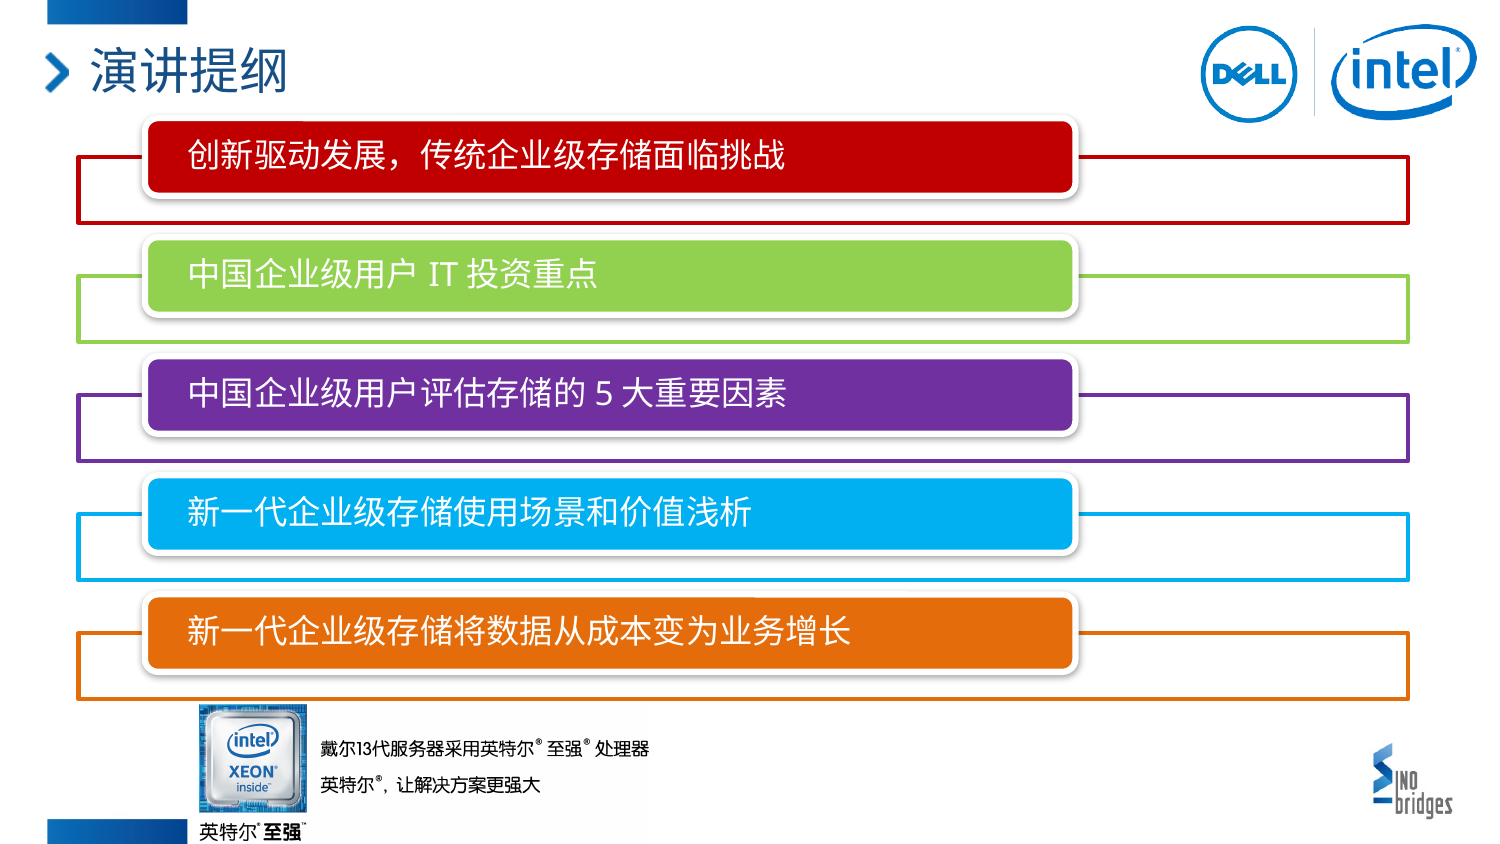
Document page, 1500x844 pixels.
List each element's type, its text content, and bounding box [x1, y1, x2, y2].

title 演讲提纲 [75, 32, 961, 117]
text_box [78, 115, 1408, 702]
picture [0, 0, 1500, 844]
